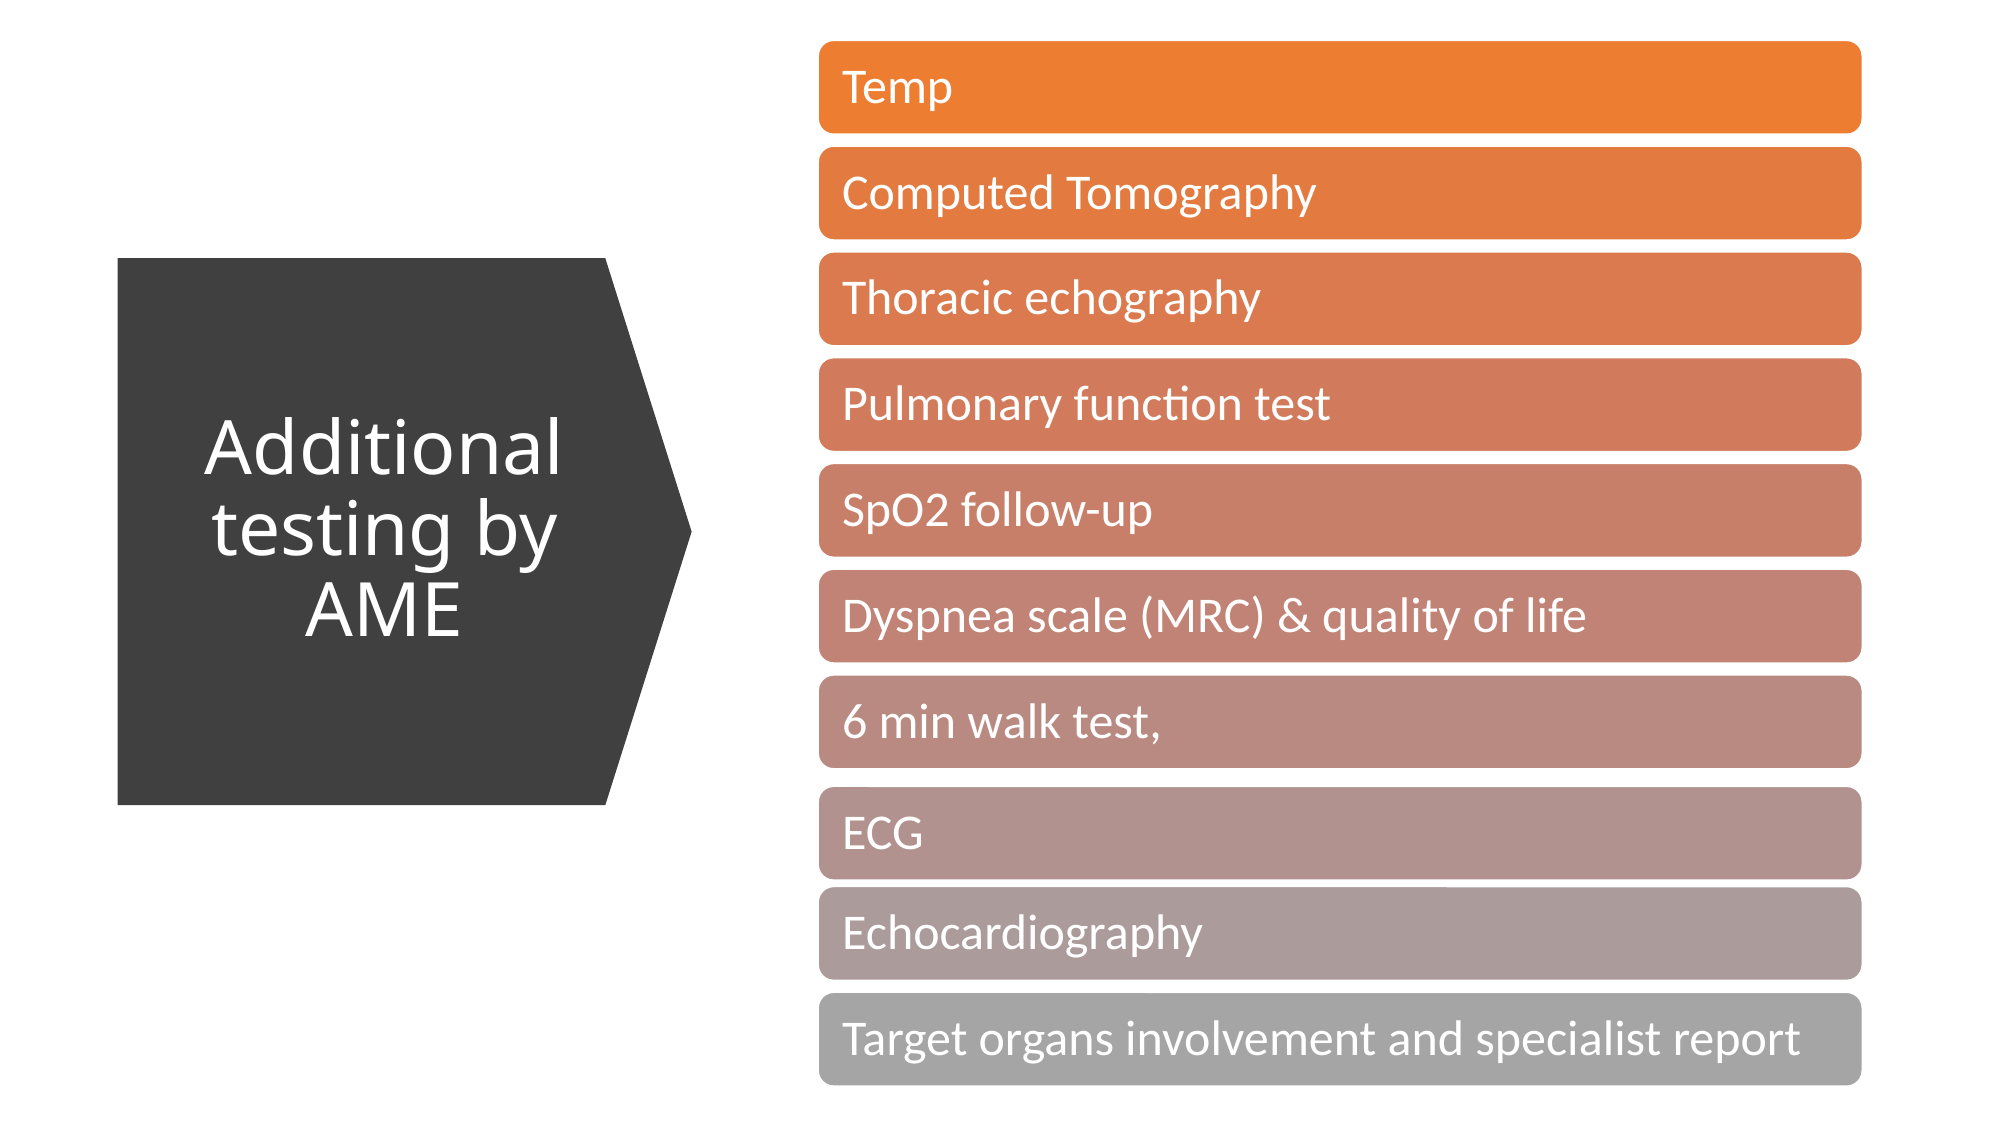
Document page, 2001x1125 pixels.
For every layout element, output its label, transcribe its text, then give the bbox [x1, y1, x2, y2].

text_box [116, 257, 693, 807]
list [817, 37, 1863, 1089]
title Additional testing by AME [168, 322, 601, 741]
